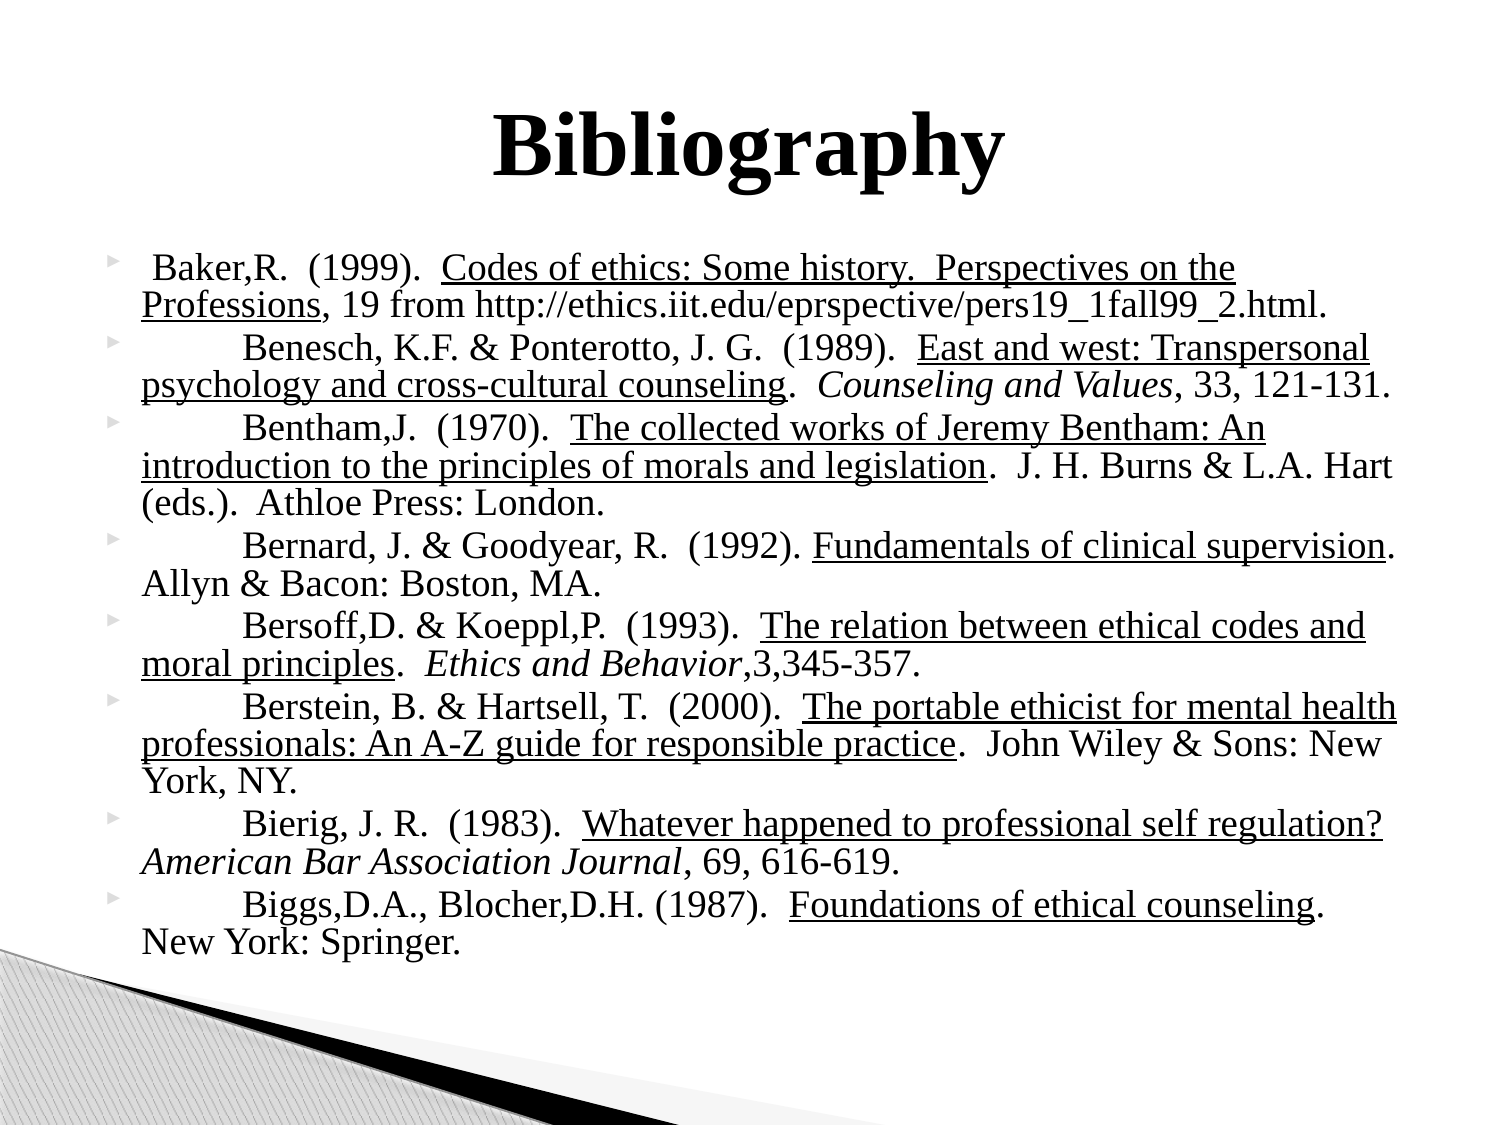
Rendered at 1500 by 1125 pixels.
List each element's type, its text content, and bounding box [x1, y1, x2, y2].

list Baker,R. (1999). Codes of ethics: Some history. Perspectives on the Professions, 19 from http://ethics.iit.edu/eprspective/pers19_1fall99_2.html. Benesch, K.F. & Ponterotto, J. G. (1989). East and west: Transpersonal psychology and cross-cultural counseling. Counseling and Values, 33, 121-131. Bentham,J. (1970). The collected works of Jeremy Bentham: An introduction to the principles of morals and legislation. J. H. Burns & L.A. Hart (eds.). Athloe Press: London. Bernard, J. & Goodyear, R. (1992). Fundamentals of clinical supervision. Allyn & Bacon: Boston, MA. Bersoff,D. & Koeppl,P. (1993). The relation between ethical codes and moral principles. Ethics and Behavior,3,345-357. Berstein, B. & Hartsell, T. (2000). The portable ethicist for mental health professionals: An A-Z guide for responsible practice. John Wiley & Sons: New York, NY. Bierig, J. R. (1983). Whatever happened to professional self regulation? American Bar Association Journal, 69, 616-619. Biggs,D.A., Blocher,D.H. (1987). Foundations of ethical counseling. New York: Springer. [75, 243, 1425, 986]
title Bibliography [75, 45, 1425, 233]
